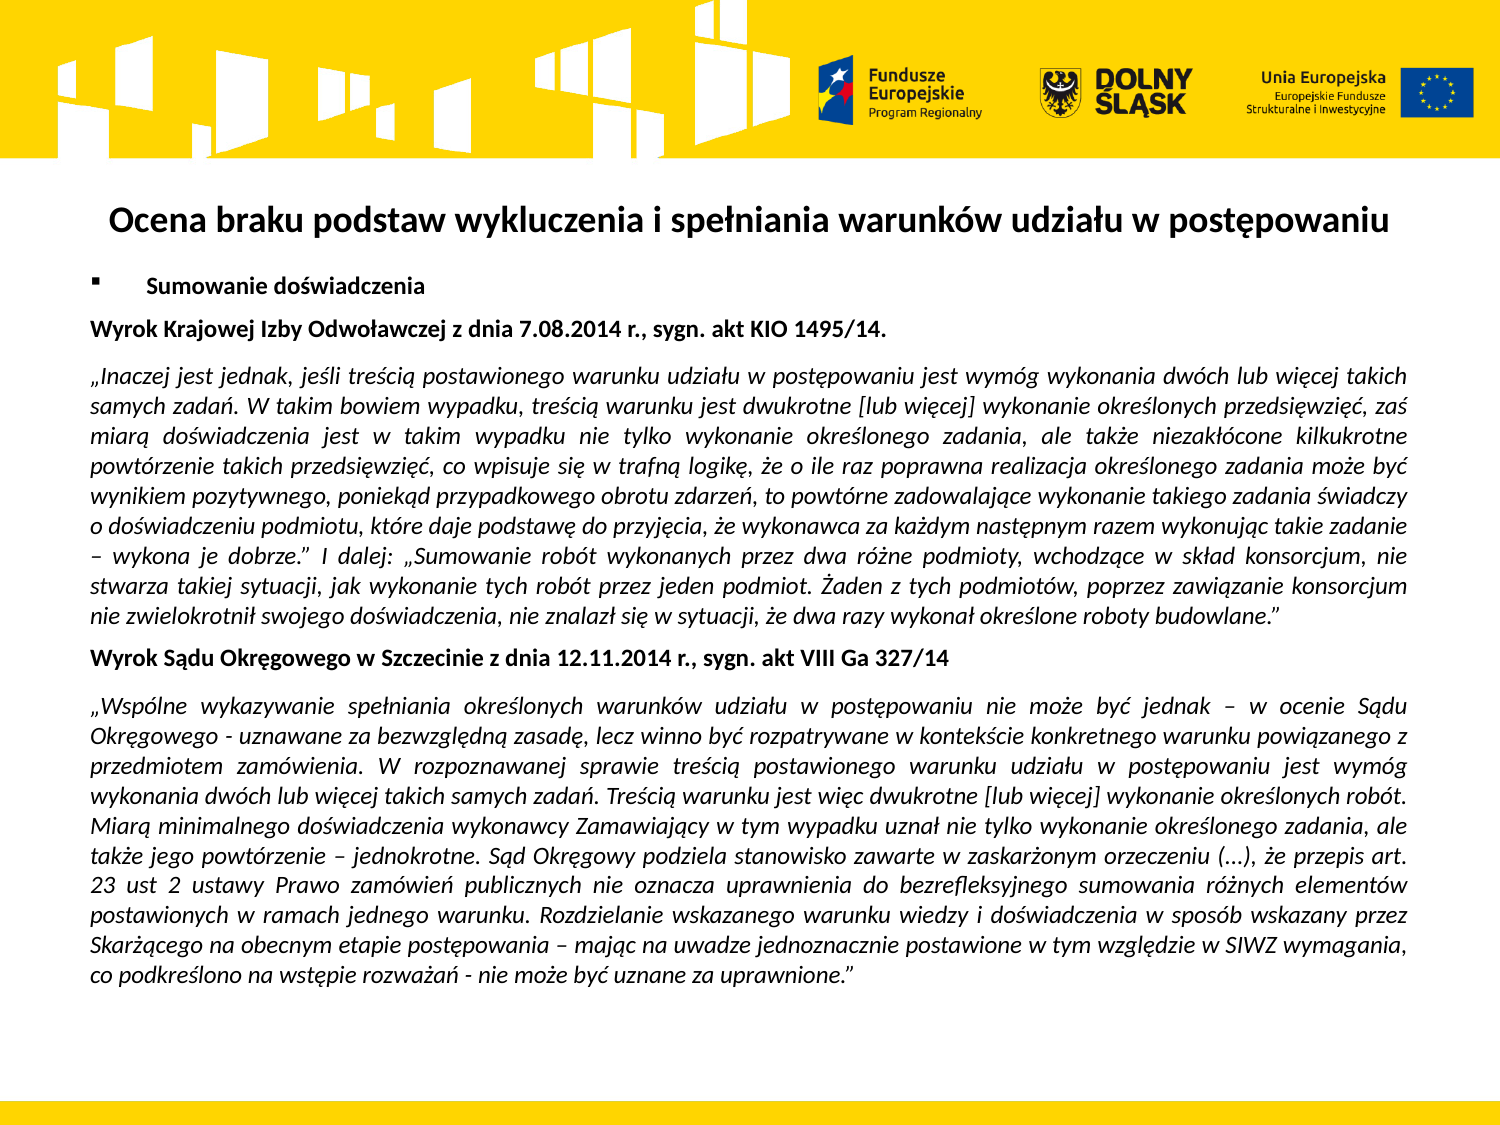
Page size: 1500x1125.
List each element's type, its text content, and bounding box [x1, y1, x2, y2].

picture [0, 0, 1500, 1125]
title Ocena braku podstaw wykluczenia i spełniania warunków udziału w postępowaniu [75, 172, 1425, 262]
list Sumowanie doświadczenia Wyrok Krajowej Izby Odwoławczej z dnia 7.08.2014 r., sygn. akt KIO 1495/14. „Inaczej jest jednak, jeśli treścią postawionego warunku udziału w postępowaniu jest wymóg wykonania dwóch lub więcej takich samych zadań. W takim bowiem wypadku, treścią warunku jest dwukrotne [lub więcej] wykonanie określonych przedsięwzięć, zaś miarą doświadczenia jest w takim wypadku nie tylko wykonanie określonego zadania, ale także niezakłócone kilkukrotne powtórzenie takich przedsięwzięć, co wpisuje się w trafną logikę, że o ile raz poprawna realizacja określonego zadania może być wynikiem pozytywnego, poniekąd przypadkowego obrotu zdarzeń, to powtórne zadowalające wykonanie takiego zadania świadczy o doświadczeniu podmiotu, które daje podstawę do przyjęcia, że wykonawca za każdym następnym razem wykonując takie zadanie – wykona je dobrze.” I dalej: „Sumowanie robót wykonanych przez dwa różne podmioty, wchodzące w skład konsorcjum, nie stwarza takiej sytuacji, jak wykonanie tych robót przez jeden podmiot. Żaden z tych podmiotów, poprzez zawiązanie konsorcjum nie zwielokrotnił swojego doświadczenia, nie znalazł się w sytuacji, że dwa razy wykonał określone roboty budowlane.” Wyrok Sądu Okręgowego w Szczecinie z dnia 12.11.2014 r., sygn. akt VIII Ga 327/14 „Wspólne wykazywanie spełniania określonych warunków udziału w postępowaniu nie może być jednak – w ocenie Sądu Okręgowego - uznawane za bezwzględną zasadę, lecz winno być rozpatrywane w kontekście konkretnego warunku powiązanego z przedmiotem zamówienia. W rozpoznawanej sprawie treścią postawionego warunku udziału w postępowaniu jest wymóg wykonania dwóch lub więcej takich samych zadań. Treścią warunku jest więc dwukrotne [lub więcej] wykonanie określonych robót. Miarą minimalnego doświadczenia wykonawcy Zamawiający w tym wypadku uznał nie tylko wykonanie określonego zadania, ale także jego powtórzenie – jednokrotne. Sąd Okręgowy podziela stanowisko zawarte w zaskarżonym orzeczeniu (...), że przepis art. 23 ust 2 ustawy Prawo zamówień publicznych nie oznacza uprawnienia do bezrefleksyjnego sumowania różnych elementów postawionych w ramach jednego warunku. Rozdzielanie wskazanego warunku wiedzy i doświadczenia w sposób wskazany przez Skarżącego na obecnym etapie postępowania – mając na uwadze jednoznacznie postawione w tym względzie w SIWZ wymagania, co podkreślono na wstępie rozważań - nie może być uznane za uprawnione.” [75, 262, 1425, 1083]
